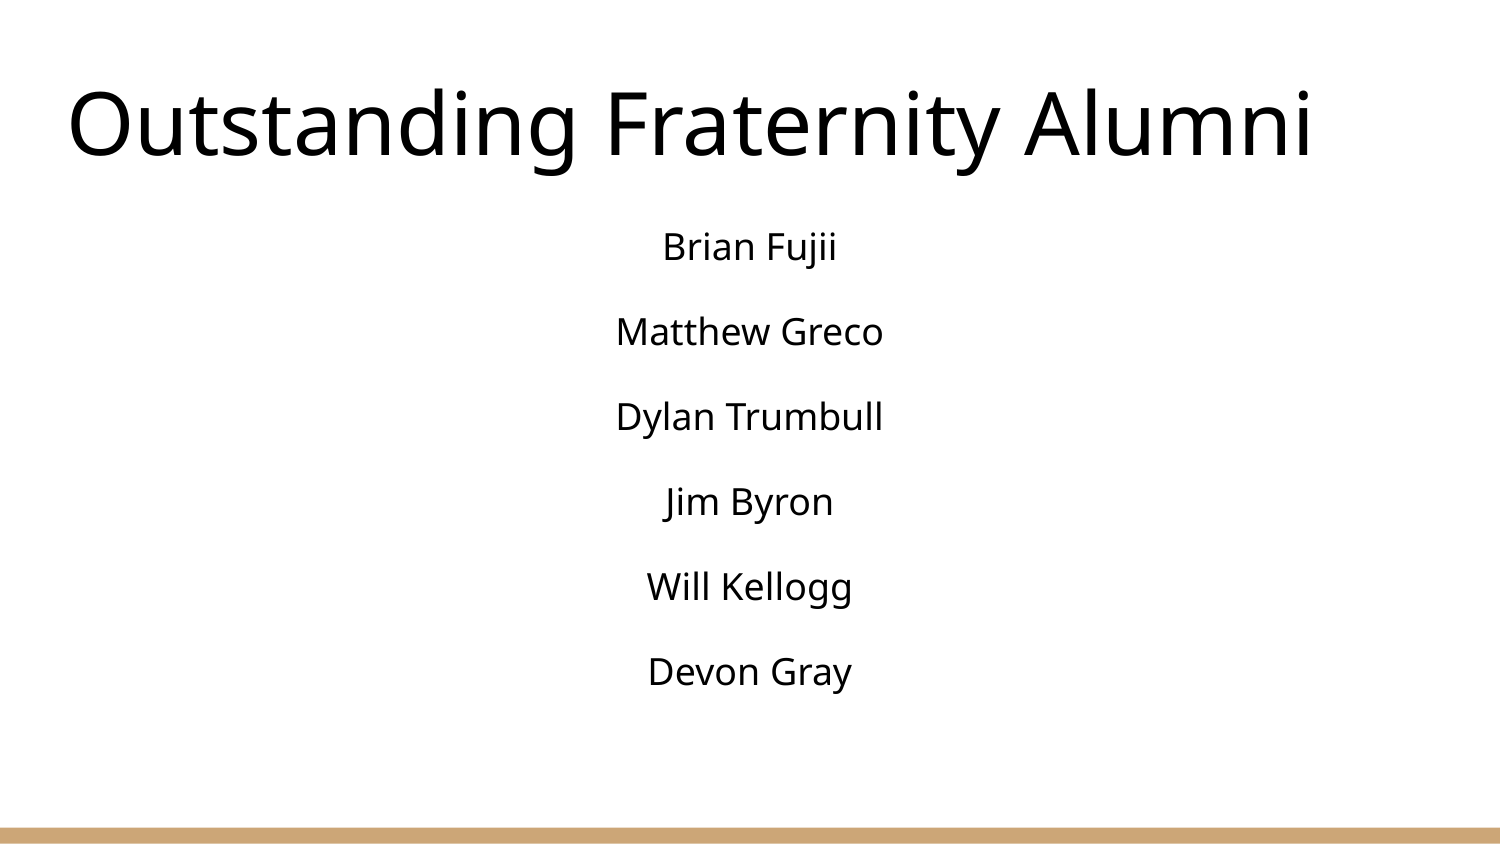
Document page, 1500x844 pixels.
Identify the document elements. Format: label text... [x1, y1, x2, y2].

title Outstanding Fraternity Alumni [51, 51, 1449, 189]
list Brian Fujii Matthew Greco Dylan Trumbull Jim Byron Will Kellogg Devon Gray [51, 200, 1449, 752]
